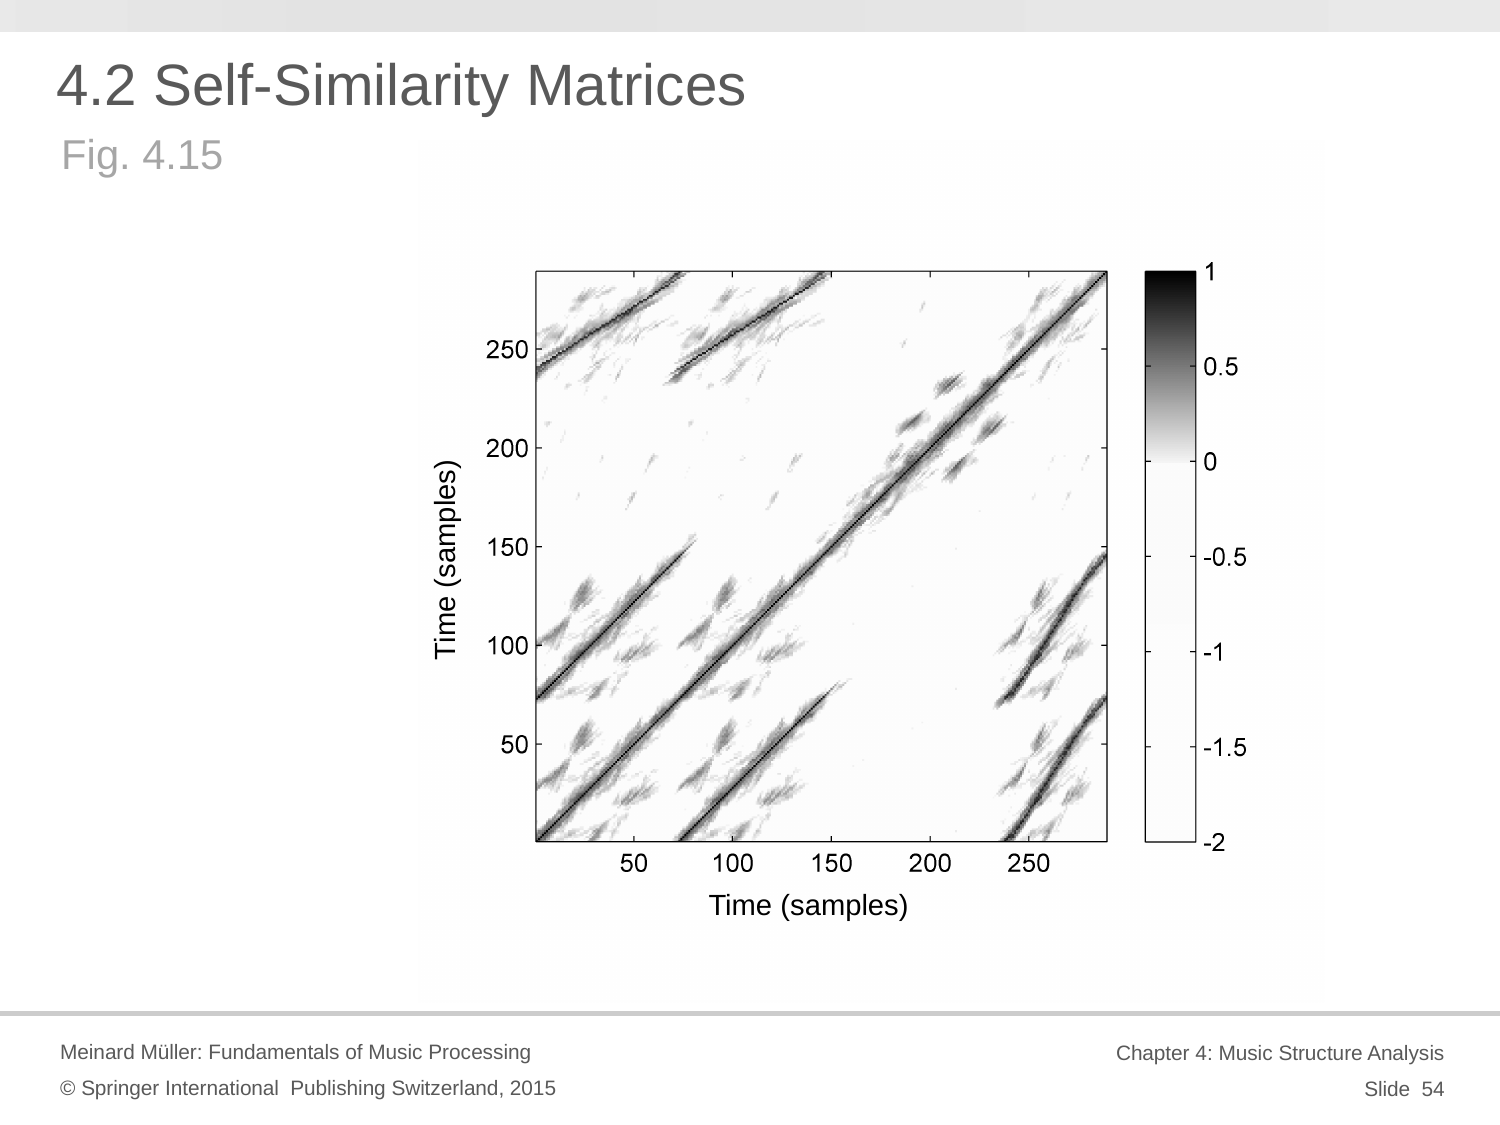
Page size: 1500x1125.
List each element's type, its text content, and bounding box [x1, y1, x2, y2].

list Fig. 4.15 [46, 115, 276, 198]
title 4.2 Self-Similarity Matrices [40, 39, 1448, 133]
picture [0, 0, 1500, 32]
picture [418, 139, 1325, 1003]
